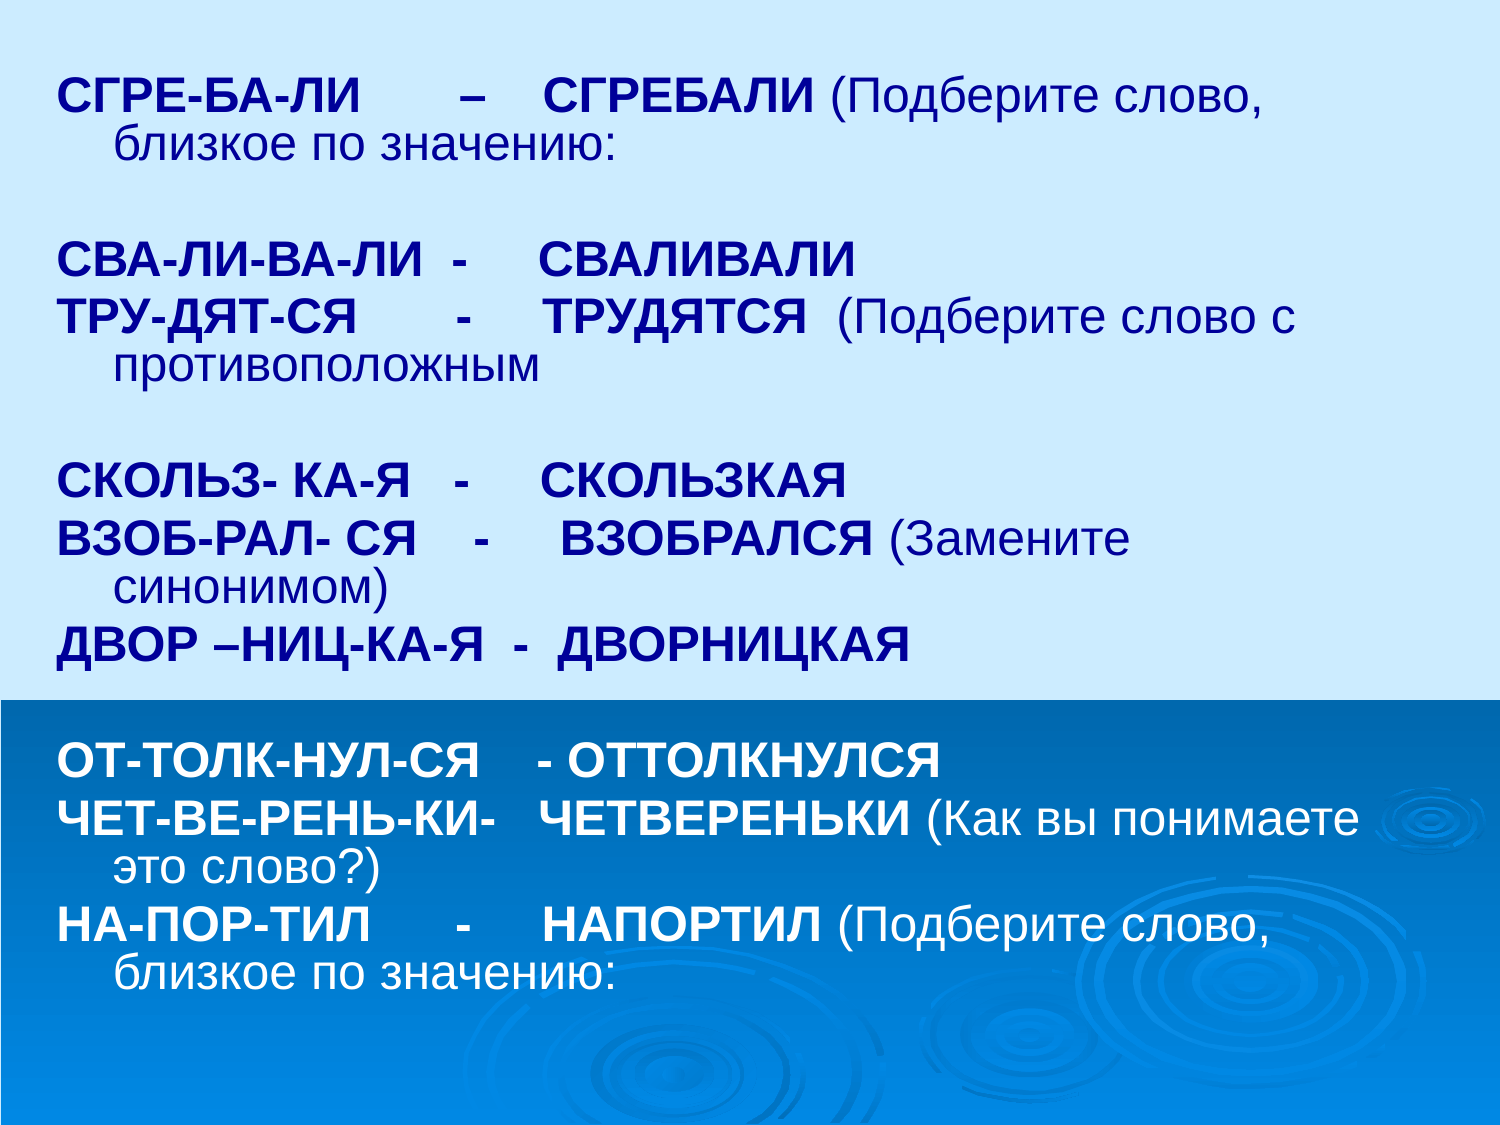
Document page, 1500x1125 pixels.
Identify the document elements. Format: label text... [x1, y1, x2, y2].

list СГРЕ-БА-ЛИ – СГРЕБАЛИ (Подберите слово, близкое по значению: СВА-ЛИ-ВА-ЛИ - СВАЛИВАЛИ ТРУ-ДЯТ-СЯ - ТРУДЯТСЯ (Подберите слово с противоположным СКОЛЬЗ- КА-Я - СКОЛЬЗКАЯ ВЗОБ-РАЛ- СЯ - ВЗОБРАЛСЯ (Замените синонимом) ДВОР –НИЦ-КА-Я - ДВОРНИЦКАЯ ОТ-ТОЛК-НУЛ-СЯ - ОТТОЛКНУЛСЯ ЧЕТ-ВЕ-РЕНЬ-КИ- ЧЕТВЕРЕНЬКИ (Как вы понимаете это слово?) НА-ПОР-ТИЛ - НАПОРТИЛ (Подберите слово, близкое по значению: [40, 66, 1392, 1006]
